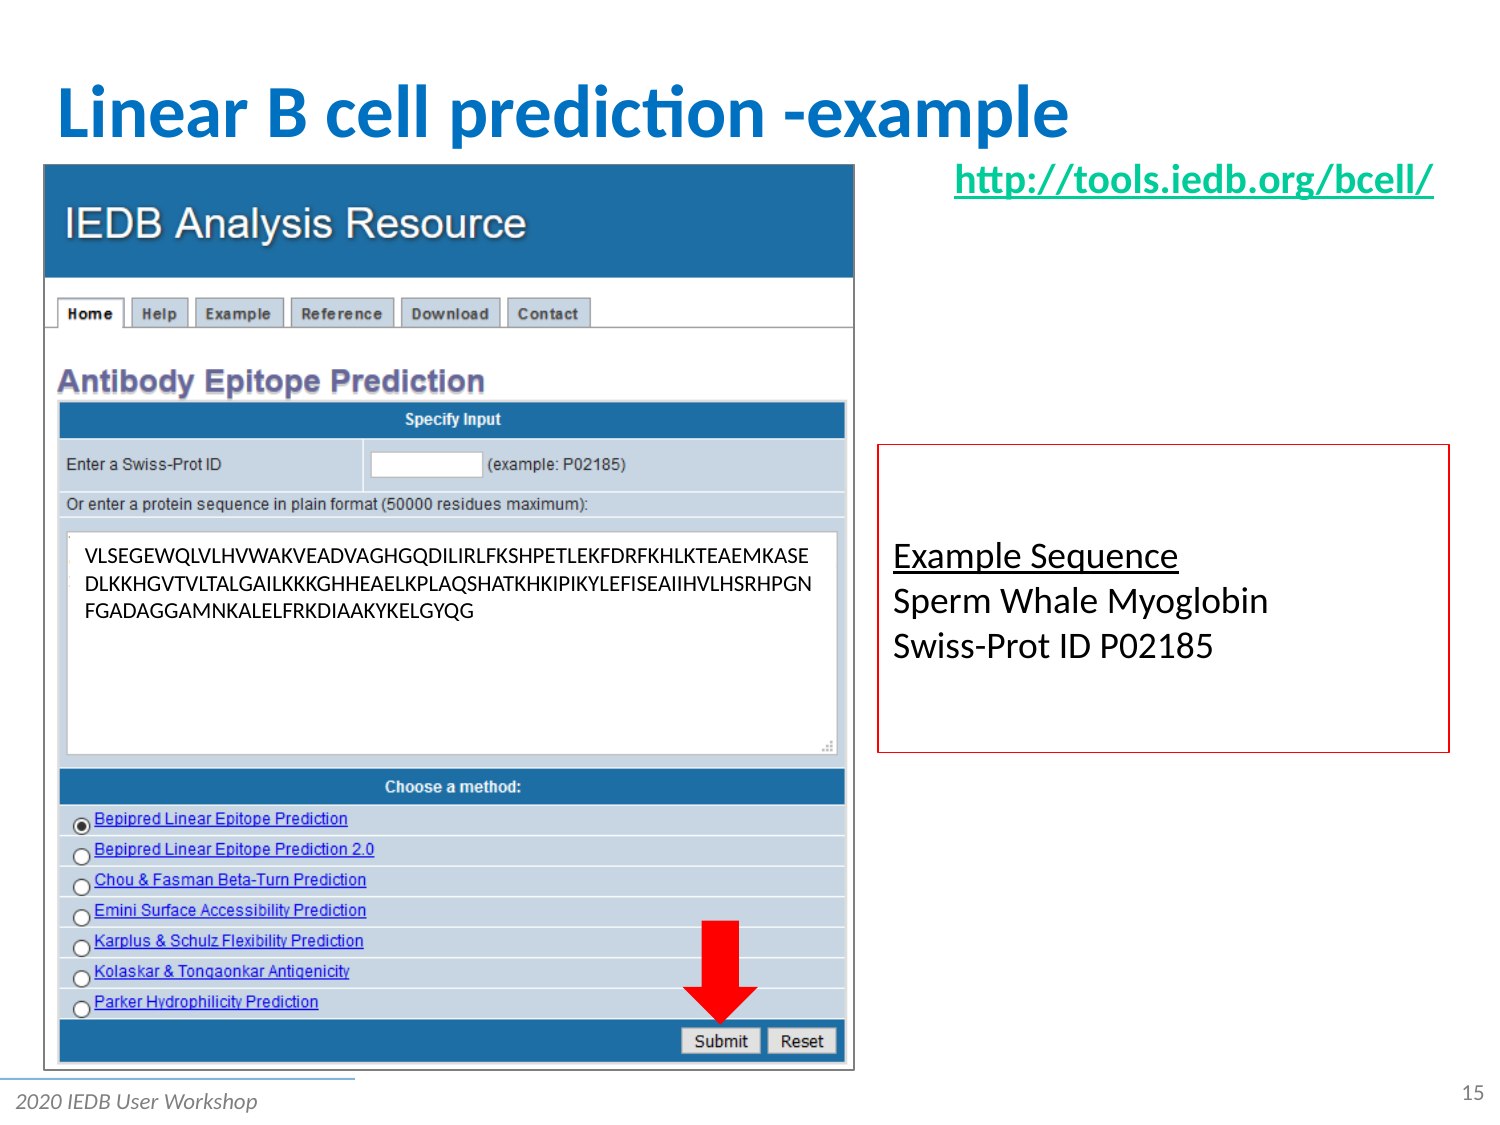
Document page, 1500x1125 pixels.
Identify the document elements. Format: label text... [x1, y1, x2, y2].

text_box http://tools.iedb.org/bcell/ [935, 144, 1449, 210]
title Linear B cell prediction -example [42, 41, 1455, 187]
text_box Example Sequence Sperm Whale Myoglobin Swiss-Prot ID P02185 [878, 444, 1449, 753]
slide_number 15 [1162, 1070, 1500, 1112]
footer 2020 IEDB User Workshop [0, 1078, 355, 1121]
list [44, 165, 854, 1070]
